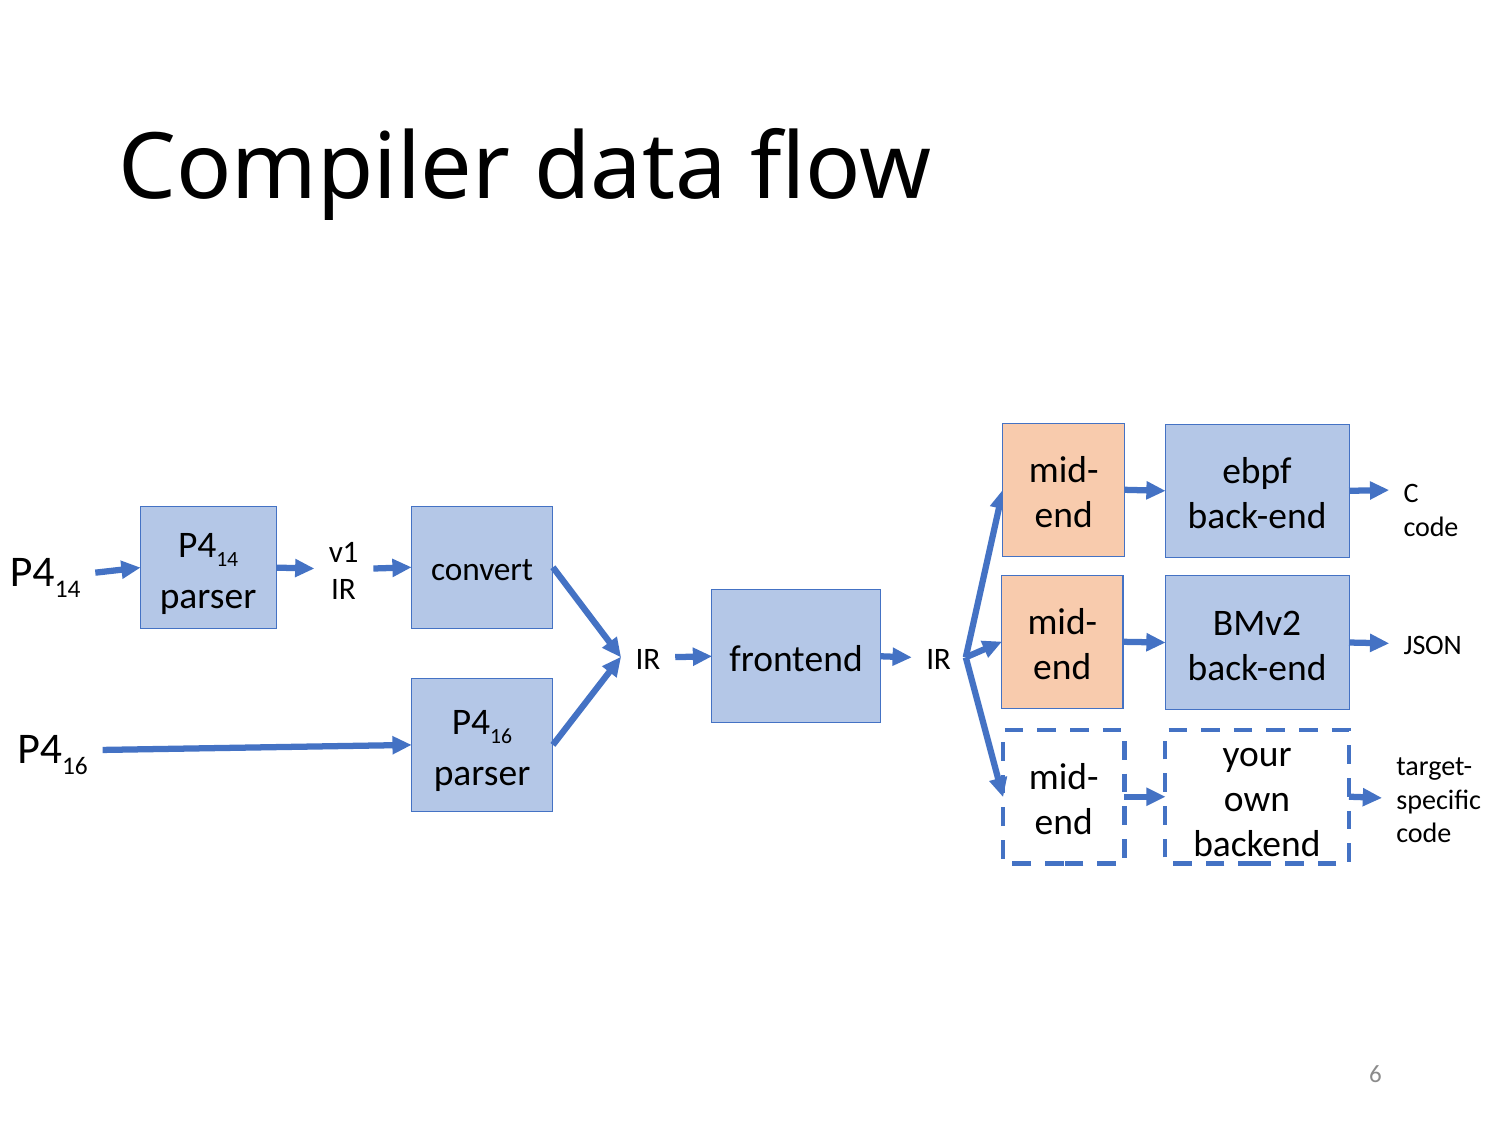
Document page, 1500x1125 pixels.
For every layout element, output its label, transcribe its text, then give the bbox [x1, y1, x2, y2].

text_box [966, 657, 1003, 797]
text_box P414 parser [140, 506, 277, 629]
slide_number 6 [1059, 1042, 1397, 1103]
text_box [966, 641, 1002, 658]
text_box ebpf back-end [1165, 424, 1350, 558]
text_box convert [411, 506, 553, 629]
text_box target- specific code [1381, 739, 1496, 856]
text_box mid- end [1003, 575, 1124, 709]
text_box P414 [0, 535, 96, 610]
text_box BMv2 back-end [1165, 575, 1350, 710]
text_box v1 IR [313, 523, 374, 614]
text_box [966, 489, 1003, 657]
text_box frontend [711, 589, 881, 723]
title Compiler data flow [103, 59, 1397, 278]
text_box P416 [2, 712, 103, 788]
text_box JSON [1388, 619, 1490, 668]
text_box C code [1388, 467, 1490, 550]
text_box IR [911, 631, 966, 684]
text_box mid- end [1002, 730, 1125, 864]
text_box IR [621, 631, 676, 684]
text_box your own backend [1165, 730, 1350, 864]
text_box P416 parser [411, 678, 553, 812]
text_box mid- end [1002, 423, 1125, 557]
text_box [552, 567, 621, 658]
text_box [552, 658, 621, 745]
